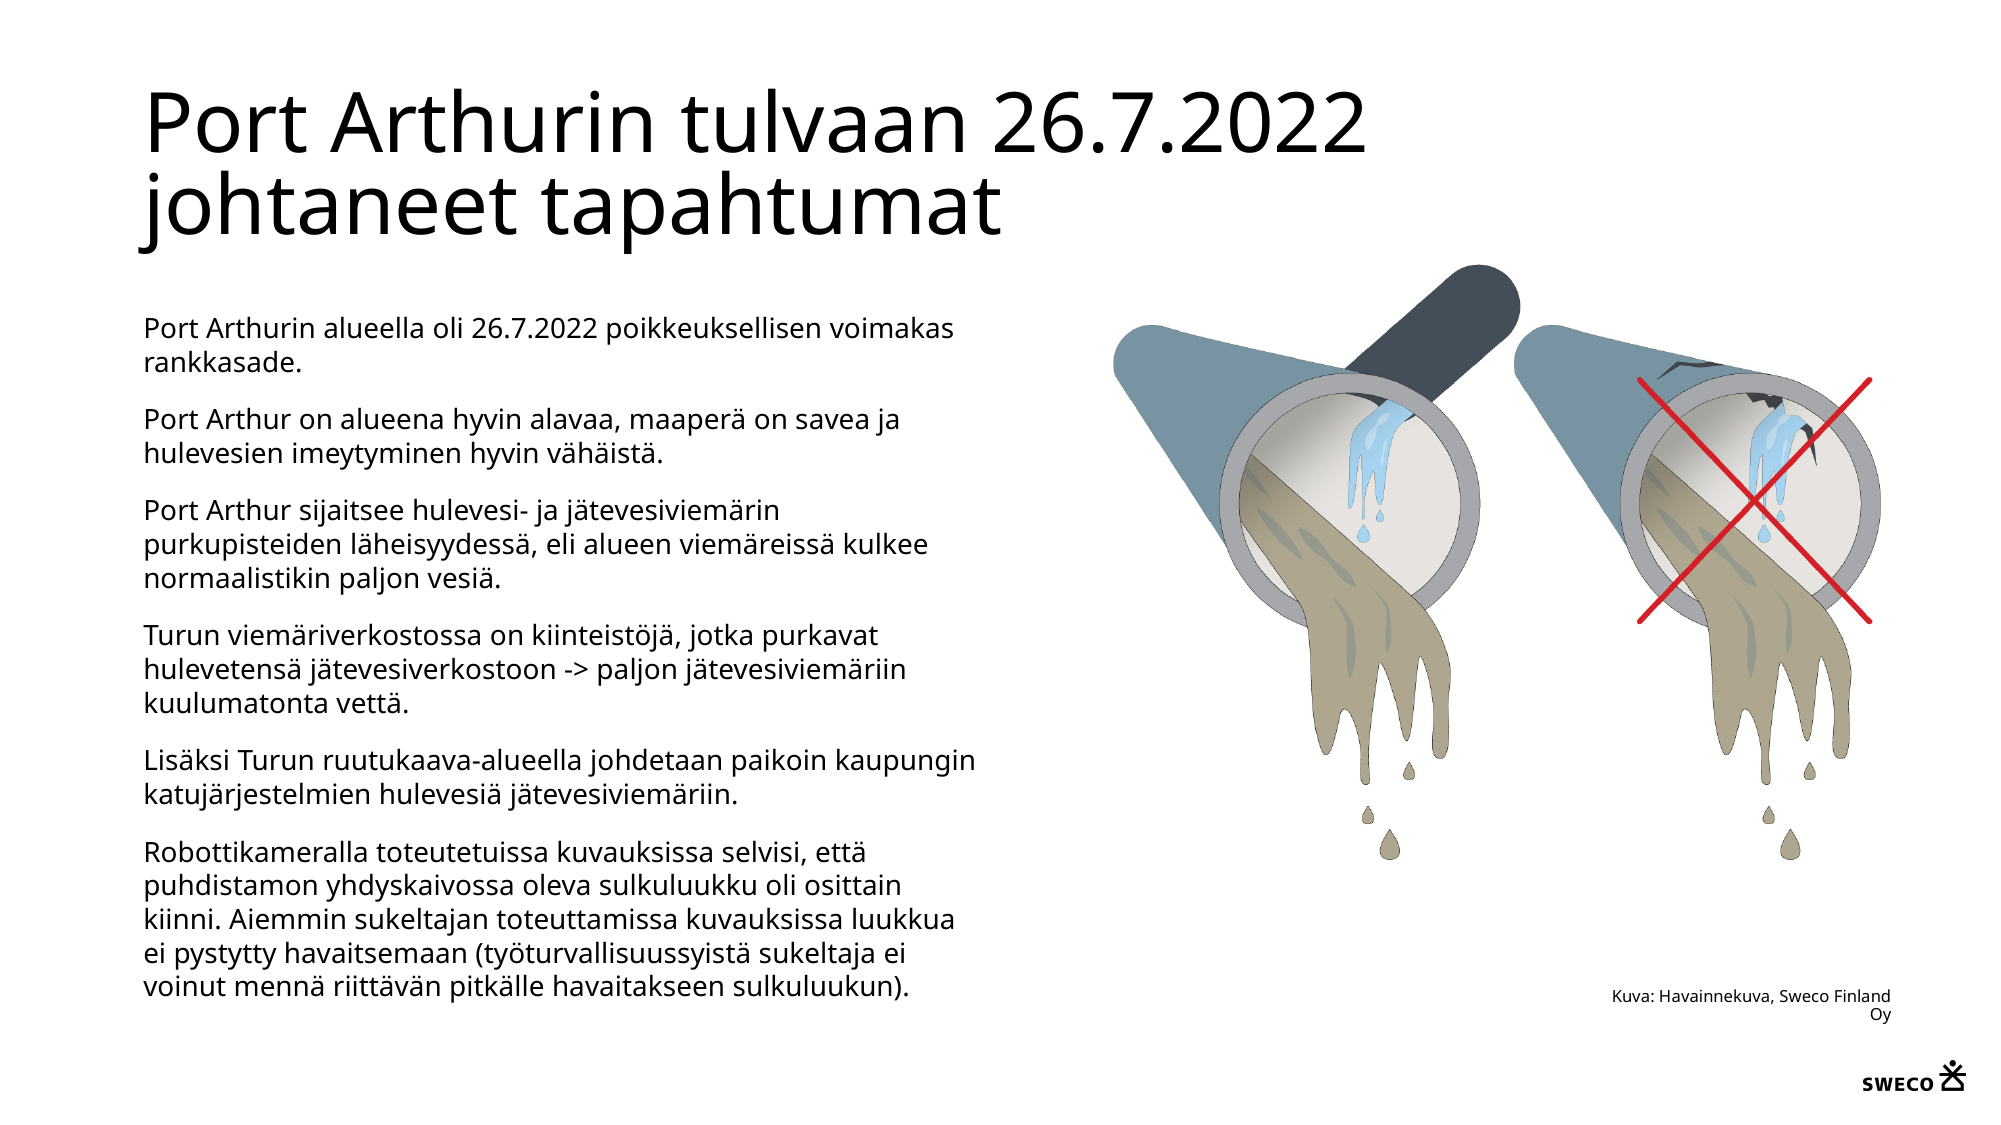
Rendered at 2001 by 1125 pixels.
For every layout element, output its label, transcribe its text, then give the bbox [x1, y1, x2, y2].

picture [999, 0, 2000, 1125]
list Port Arthurin alueella oli 26.7.2022 poikkeuksellisen voimakas rankkasade. Port Arthur on alueena hyvin alavaa, maaperä on savea ja hulevesien imeytyminen hyvin vähäistä. Port Arthur sijaitsee hulevesi- ja jätevesiviemärin purkupisteiden läheisyydessä, eli alueen viemäreissä kulkee normaalistikin paljon vesiä. Turun viemäriverkostossa on kiinteistöjä, jotka purkavat hulevetensä jätevesiverkostoon -> paljon jätevesiviemäriin kuulumatonta vettä. Lisäksi Turun ruutukaava-alueella johdetaan paikoin kaupungin katujärjestelmien hulevesiä jätevesiviemäriin. Robottikameralla toteutetuissa kuvauksissa selvisi, että puhdistamon yhdyskaivossa oleva sulkuluukku oli osittain kiinni. Aiemmin sukeltajan toteuttamissa kuvauksissa luukkua ei pystytty havaitsemaan (työturvallisuussyistä sukeltaja ei voinut mennä riittävän pitkälle havaitakseen sulkuluukun). [137, 299, 988, 1014]
title Port Arthurin tulvaan 26.7.2022 johtaneet tapahtumat [137, 59, 999, 278]
